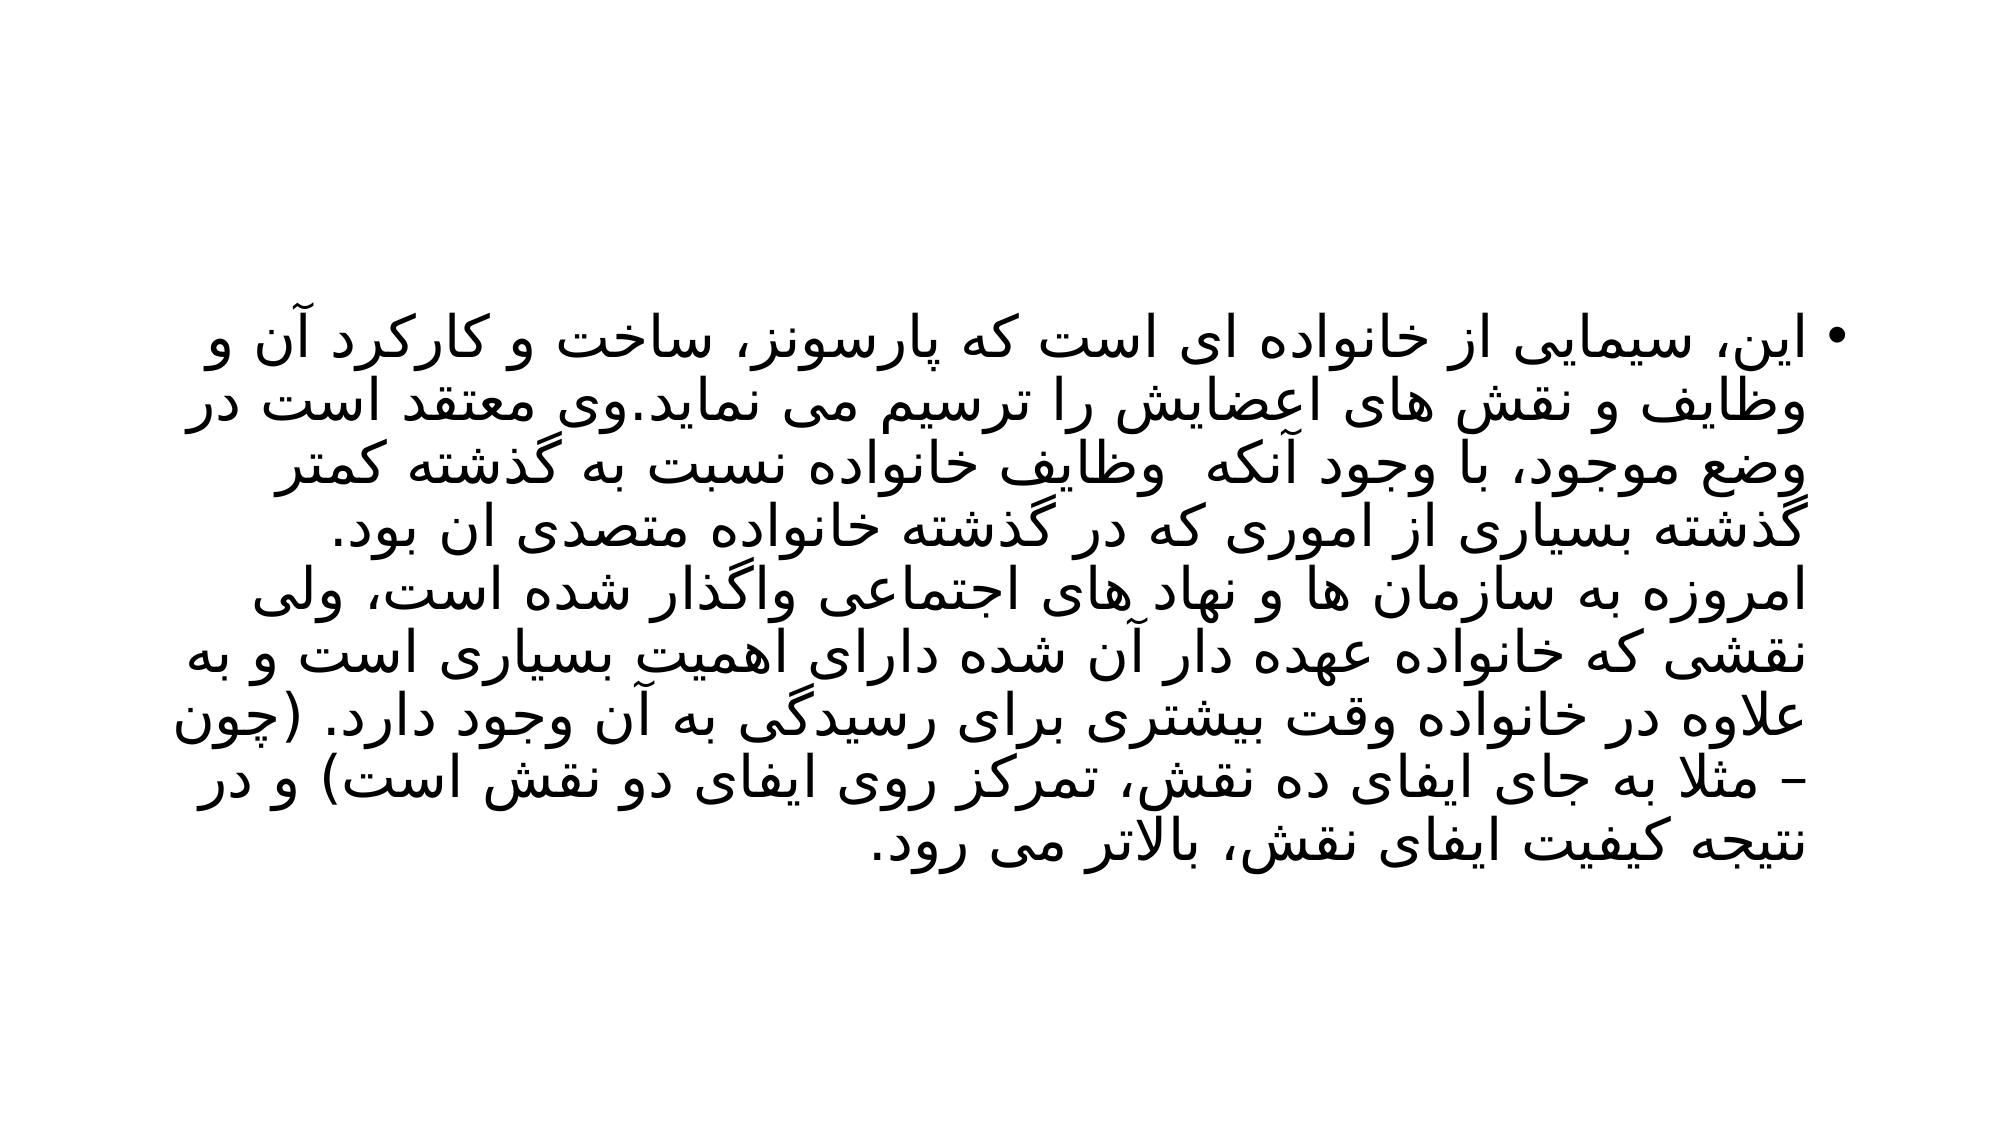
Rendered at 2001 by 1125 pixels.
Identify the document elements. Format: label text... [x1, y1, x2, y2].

list این، سیمایی از خانواده ای است که پارسونز، ساخت و کارکرد آن و وظایف و نقش های اعضایش را ترسیم می نماید.وی معتقد است در وضع موجود، با وجود آنکه وظایف خانواده نسبت به گذشته کمتر گذشته بسیاری از اموری که در گذشته خانواده متصدی ان بود. امروزه به سازمان ها و نهاد های اجتماعی واگذار شده است، ولی نقشی که خانواده عهده دار آن شده دارای اهمیت بسیاری است و به علاوه در خانواده وقت بیشتری برای رسیدگی به آن وجود دارد. (چون – مثلا به جای ایفای ده نقش، تمرکز روی ایفای دو نقش است) و در نتیجه کیفیت ایفای نقش، بالاتر می رود. [137, 299, 1863, 1014]
